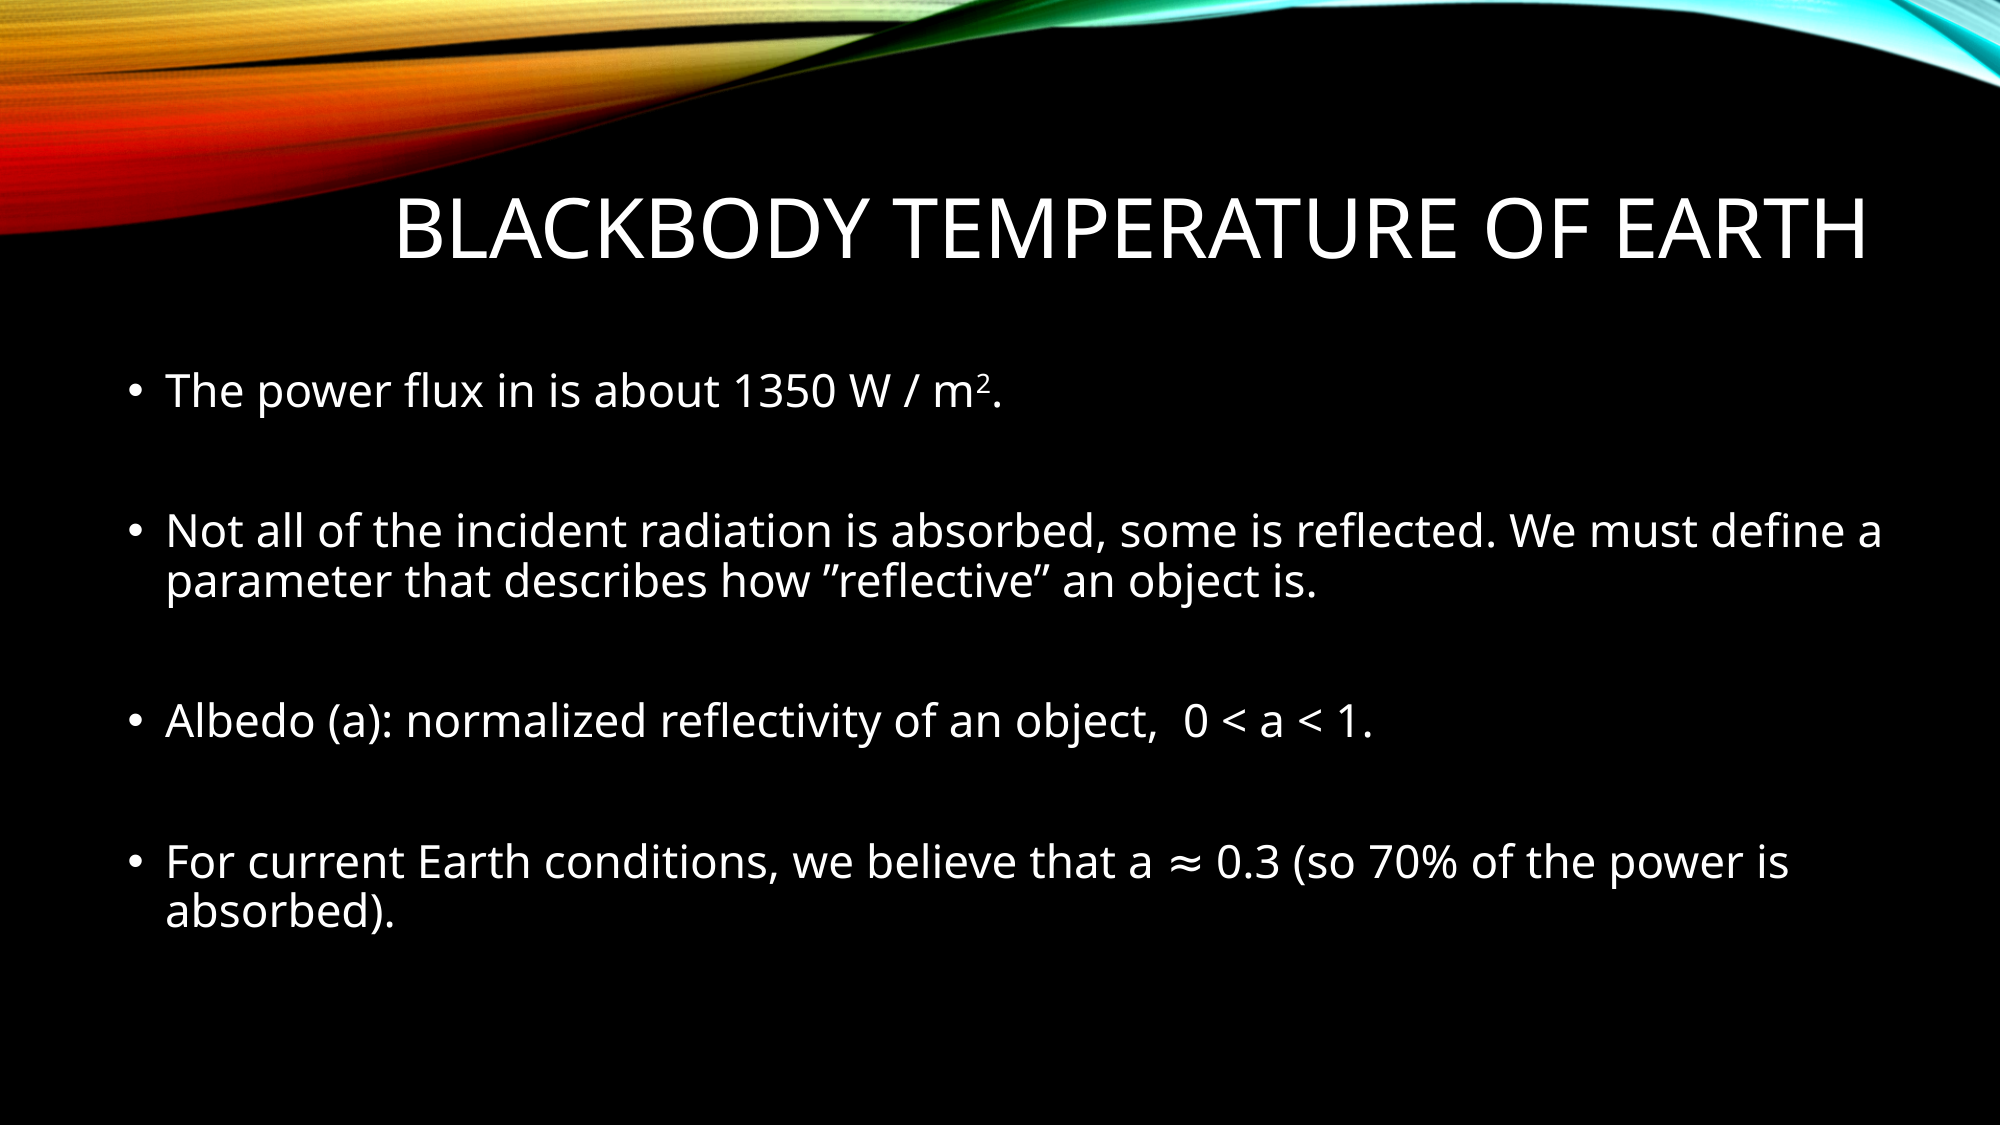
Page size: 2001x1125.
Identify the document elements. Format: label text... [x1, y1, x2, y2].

picture [0, 0, 2000, 237]
title BlackBody Temperature of Earth [253, 125, 1888, 338]
list The power flux in is about 1350 W / m2. Not all of the incident radiation is absorbed, some is reflected. We must define a parameter that describes how ”reflective” an object is. Albedo (a): normalized reflectivity of an object, 0 < a < 1. For current Earth conditions, we believe that a ≈ 0.3 (so 70% of the power is absorbed). [112, 360, 1948, 1106]
